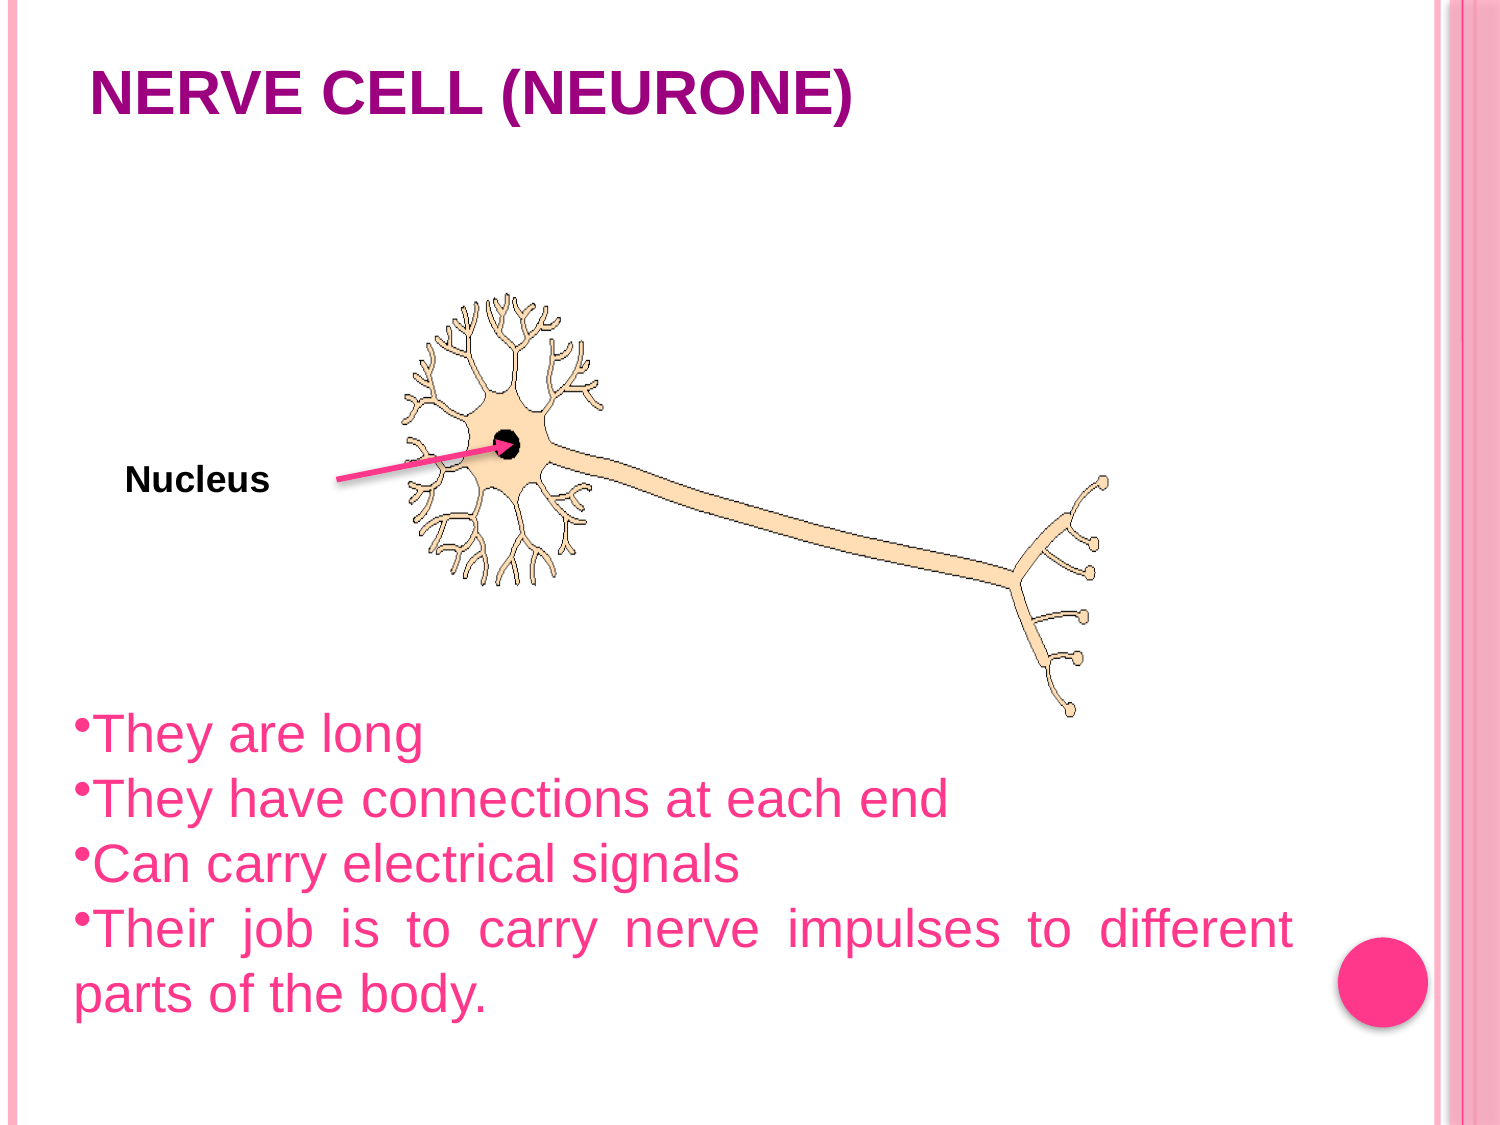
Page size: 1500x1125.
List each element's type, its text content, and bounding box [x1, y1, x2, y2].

text_box [335, 466, 389, 483]
picture [394, 290, 1117, 752]
text_box They are long They have connections at each end Can carry electrical signals Their job is to carry nerve impulses to different parts of the body. [58, 691, 1311, 1096]
text_box Nerve Cell (neurone) [74, 45, 1425, 233]
text_box Nucleus [109, 447, 286, 508]
